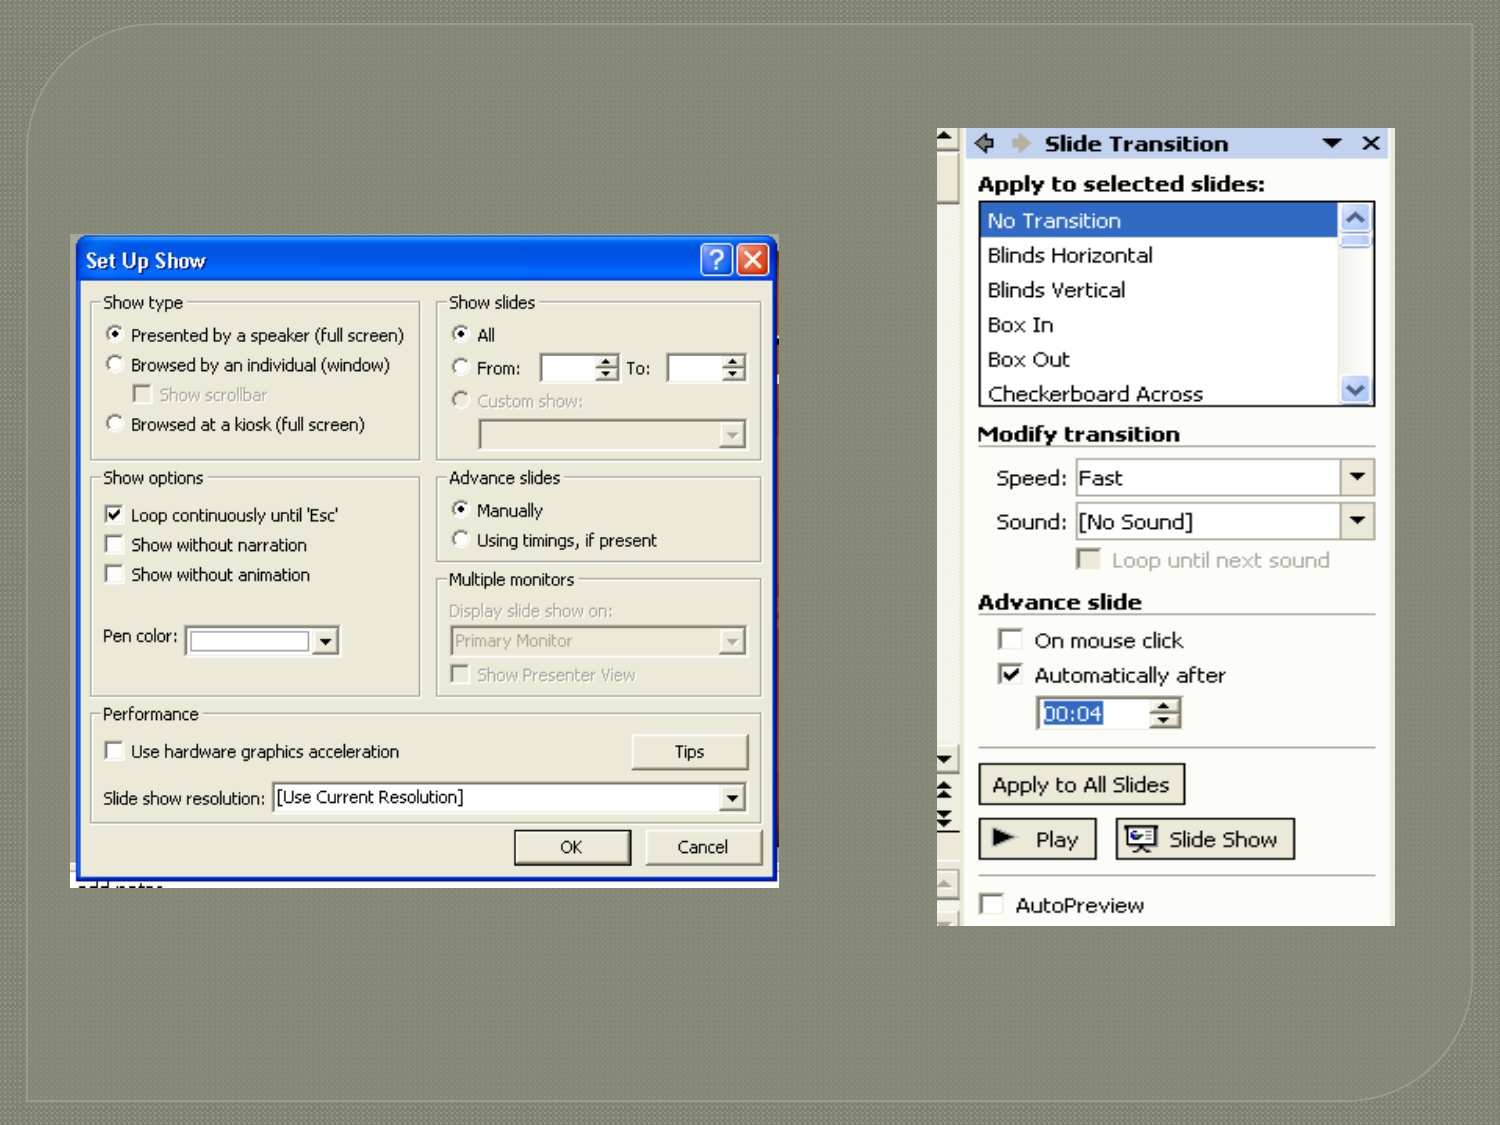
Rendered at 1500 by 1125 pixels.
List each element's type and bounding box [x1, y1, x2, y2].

picture [937, 128, 1395, 926]
picture [70, 234, 779, 888]
